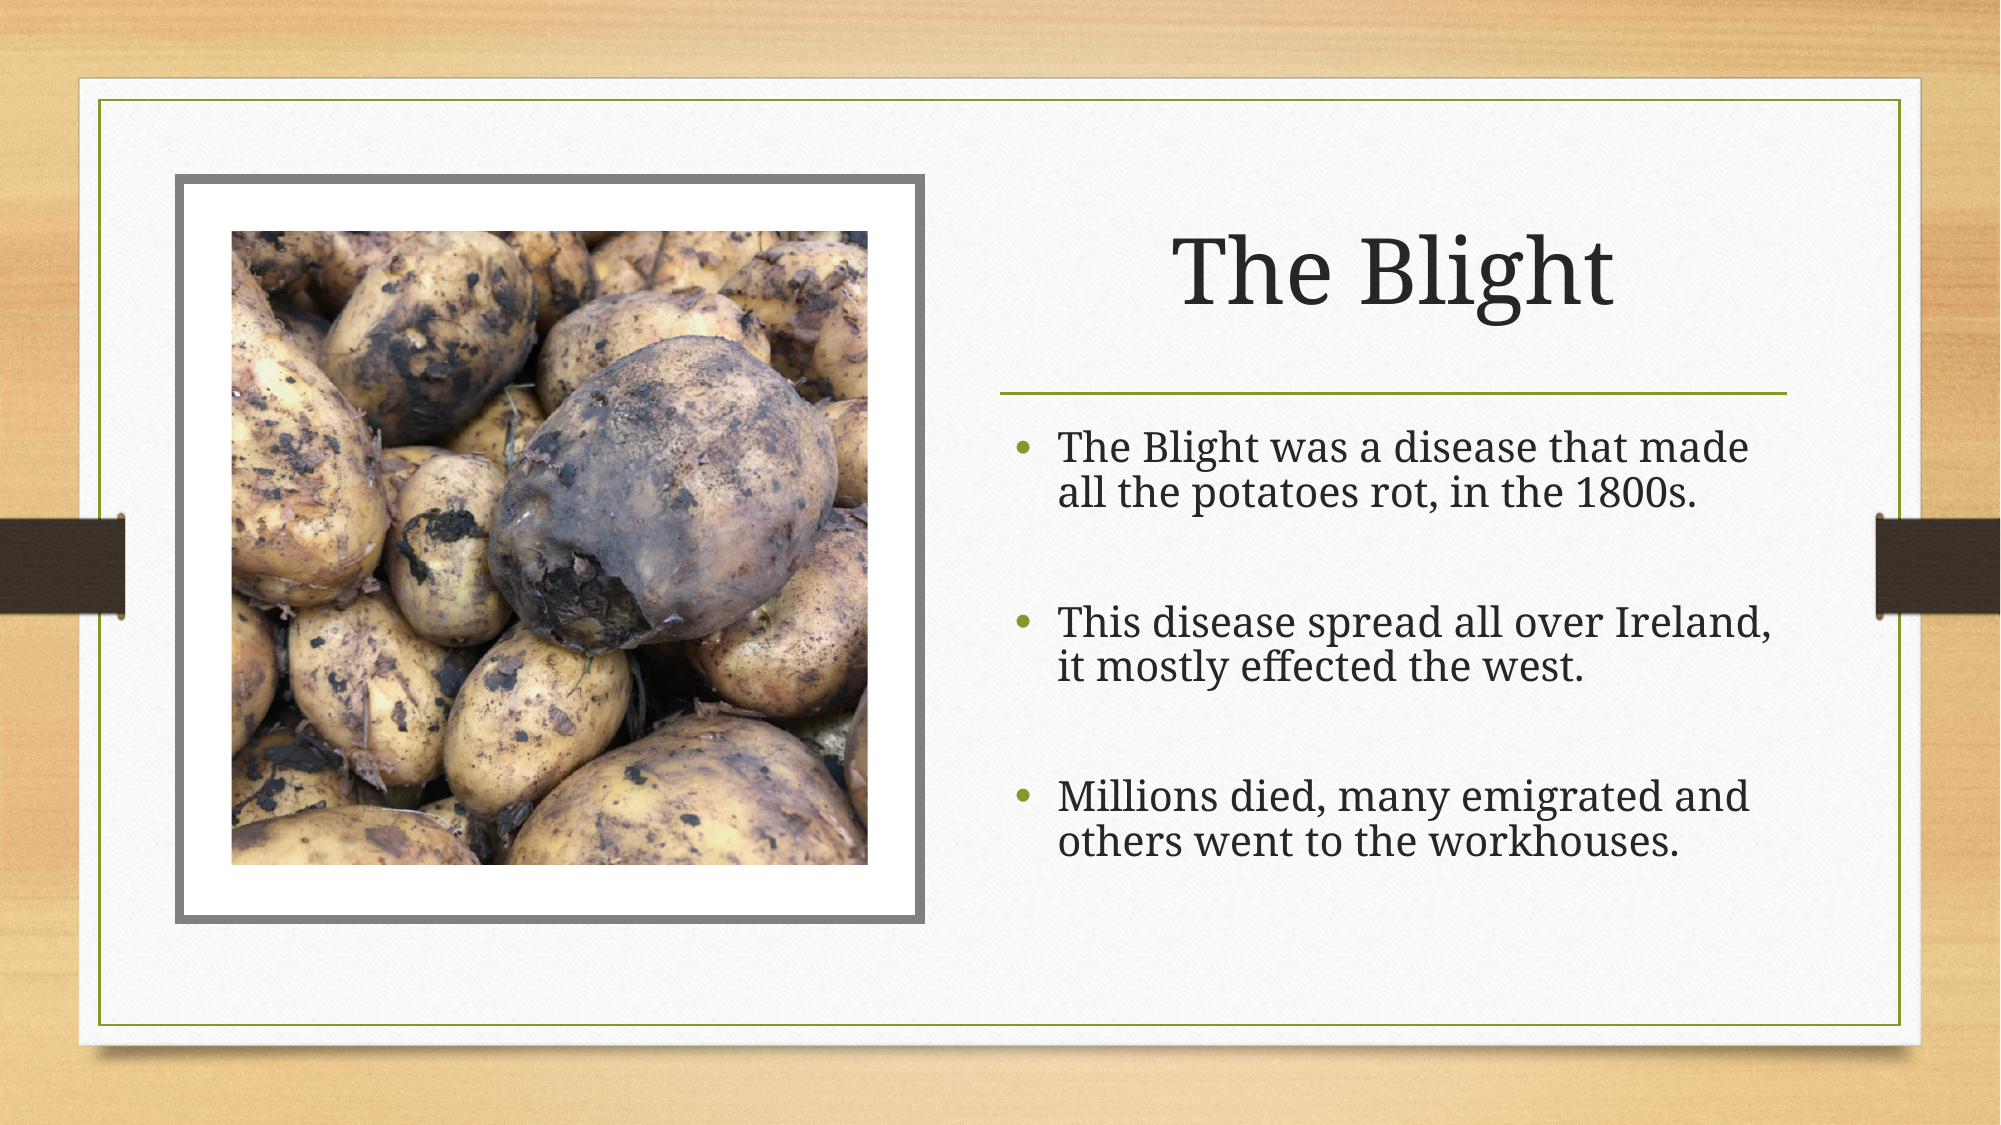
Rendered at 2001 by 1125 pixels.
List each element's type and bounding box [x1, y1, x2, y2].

picture [231, 231, 868, 865]
text_box [0, 0, 2000, 1125]
